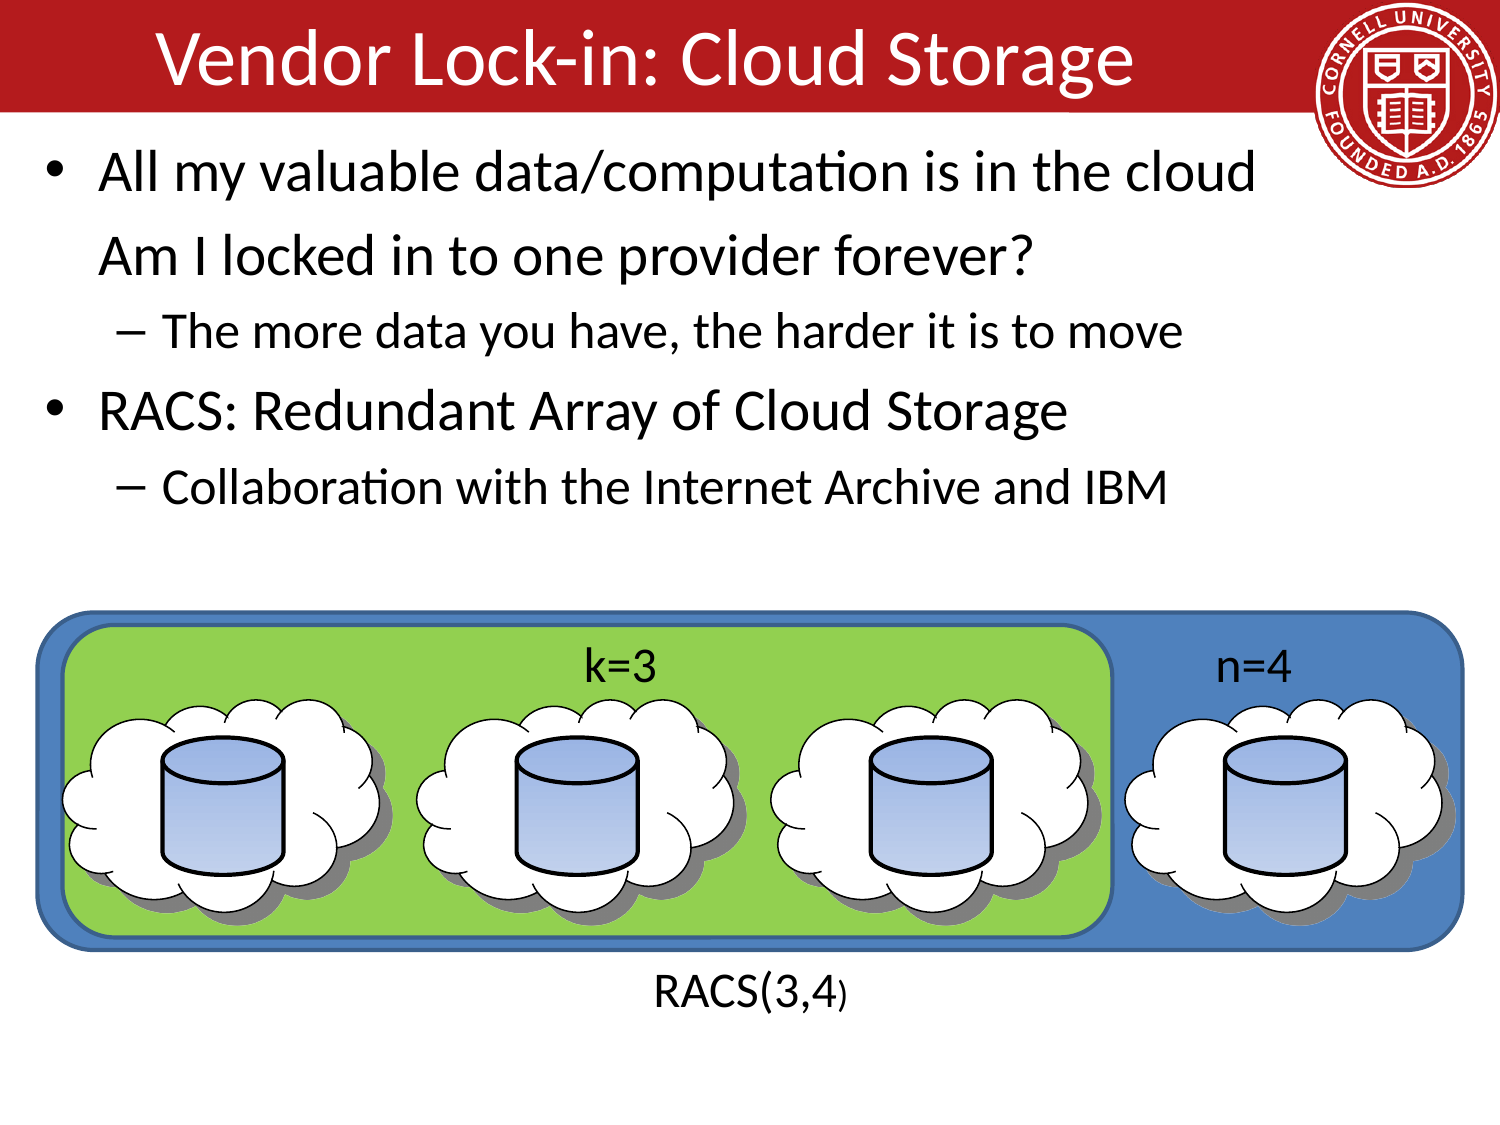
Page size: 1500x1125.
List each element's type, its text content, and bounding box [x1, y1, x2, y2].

text_box [35, 610, 1465, 953]
text_box n=4 [1200, 624, 1307, 698]
title Vendor Lock-in: Cloud Storage [0, 0, 1292, 110]
text_box k=3 [569, 624, 672, 698]
text_box RACS(3,4) [638, 949, 864, 1025]
list All my valuable data/computation is in the cloud Am I locked in to one provider forever? The more data you have, the harder it is to move RACS: Redundant Array of Cloud Storage Collaboration with the Internet Archive and IBM [29, 125, 1500, 525]
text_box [416, 699, 734, 913]
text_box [62, 699, 380, 913]
text_box [60, 622, 1115, 940]
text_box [1124, 699, 1443, 913]
picture [1312, 0, 1500, 125]
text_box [770, 699, 1089, 913]
